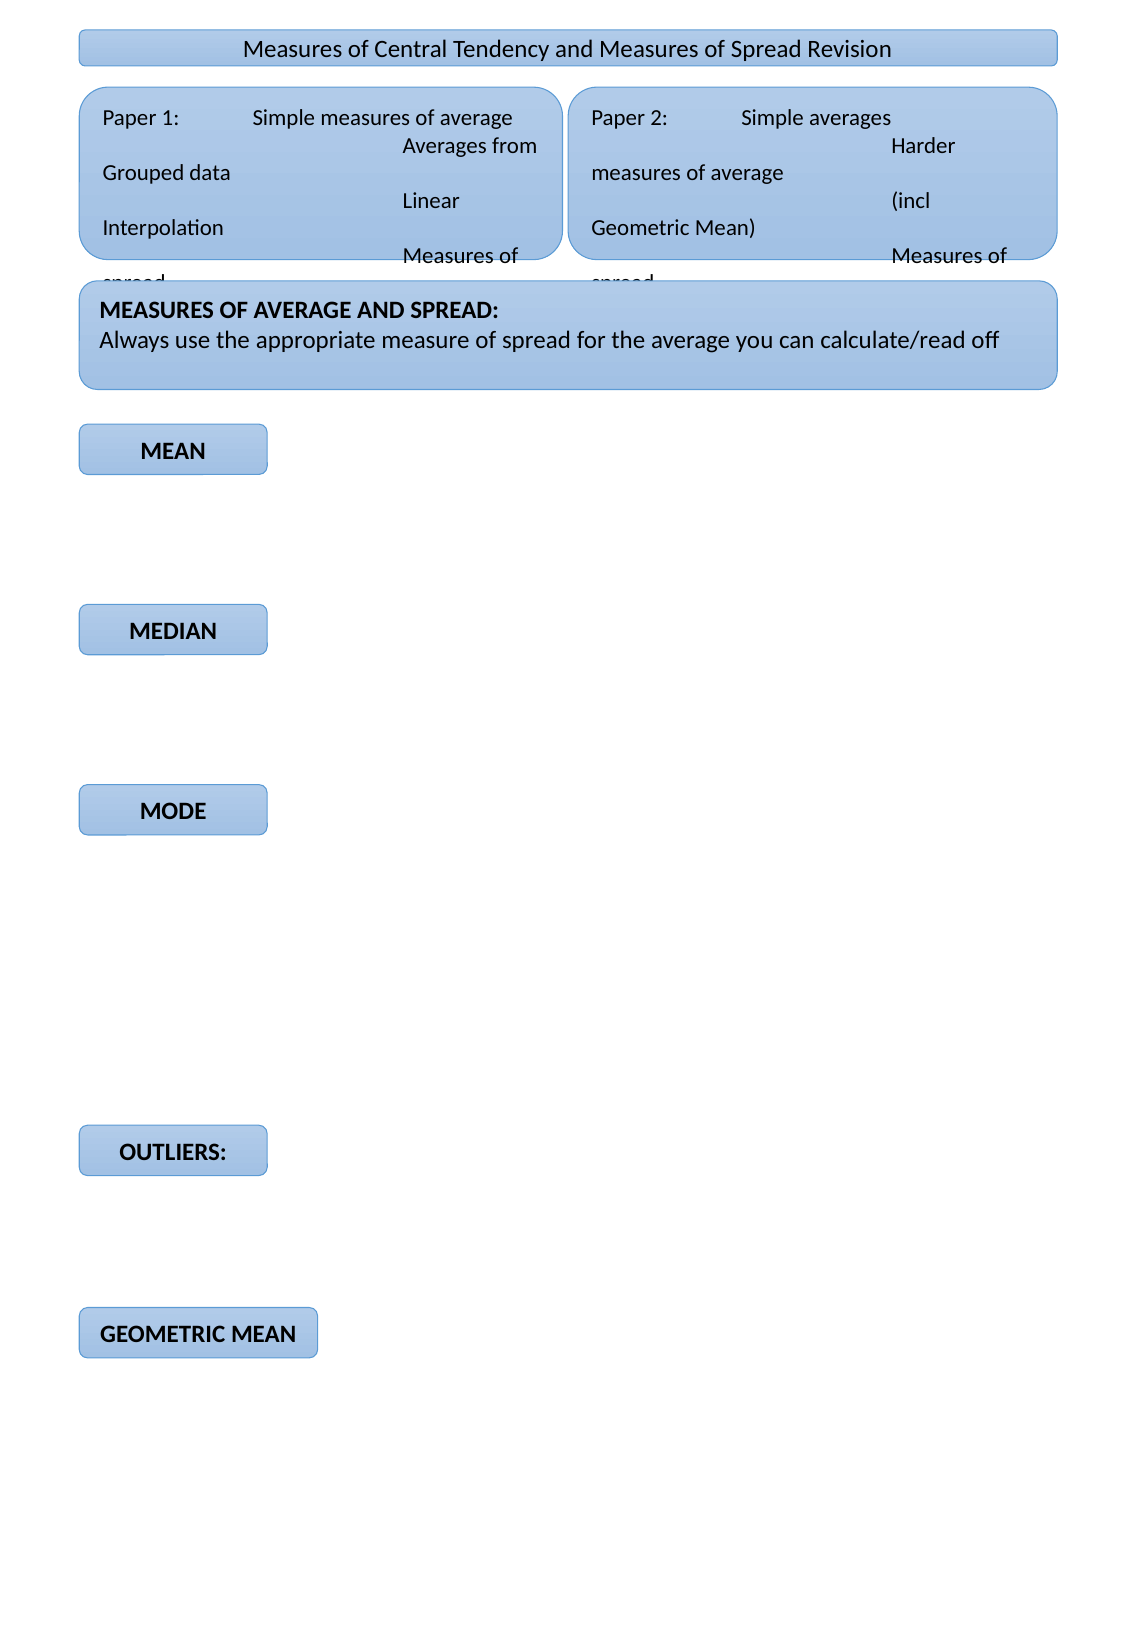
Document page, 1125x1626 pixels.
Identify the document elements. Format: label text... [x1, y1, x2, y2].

text_box MEASURES OF AVERAGE AND SPREAD: Always use the appropriate measure of spread for the average you can calculate/read off [78, 280, 1058, 391]
text_box GEOMETRIC MEAN [78, 1306, 319, 1359]
text_box OUTLIERS: [78, 1124, 268, 1177]
text_box MEDIAN [78, 603, 268, 656]
text_box Measures of Central Tendency and Measures of Spread Revision [78, 29, 1058, 67]
text_box Paper 1: Simple measures of average Averages from Grouped data Linear Interpolation Measures of spread Outliers [78, 86, 564, 261]
text_box Paper 2: Simple averages Harder measures of average (incl Geometric Mean) Measures of spread Outliers [567, 86, 1058, 261]
text_box MEAN [78, 423, 268, 476]
text_box MODE [78, 784, 268, 836]
